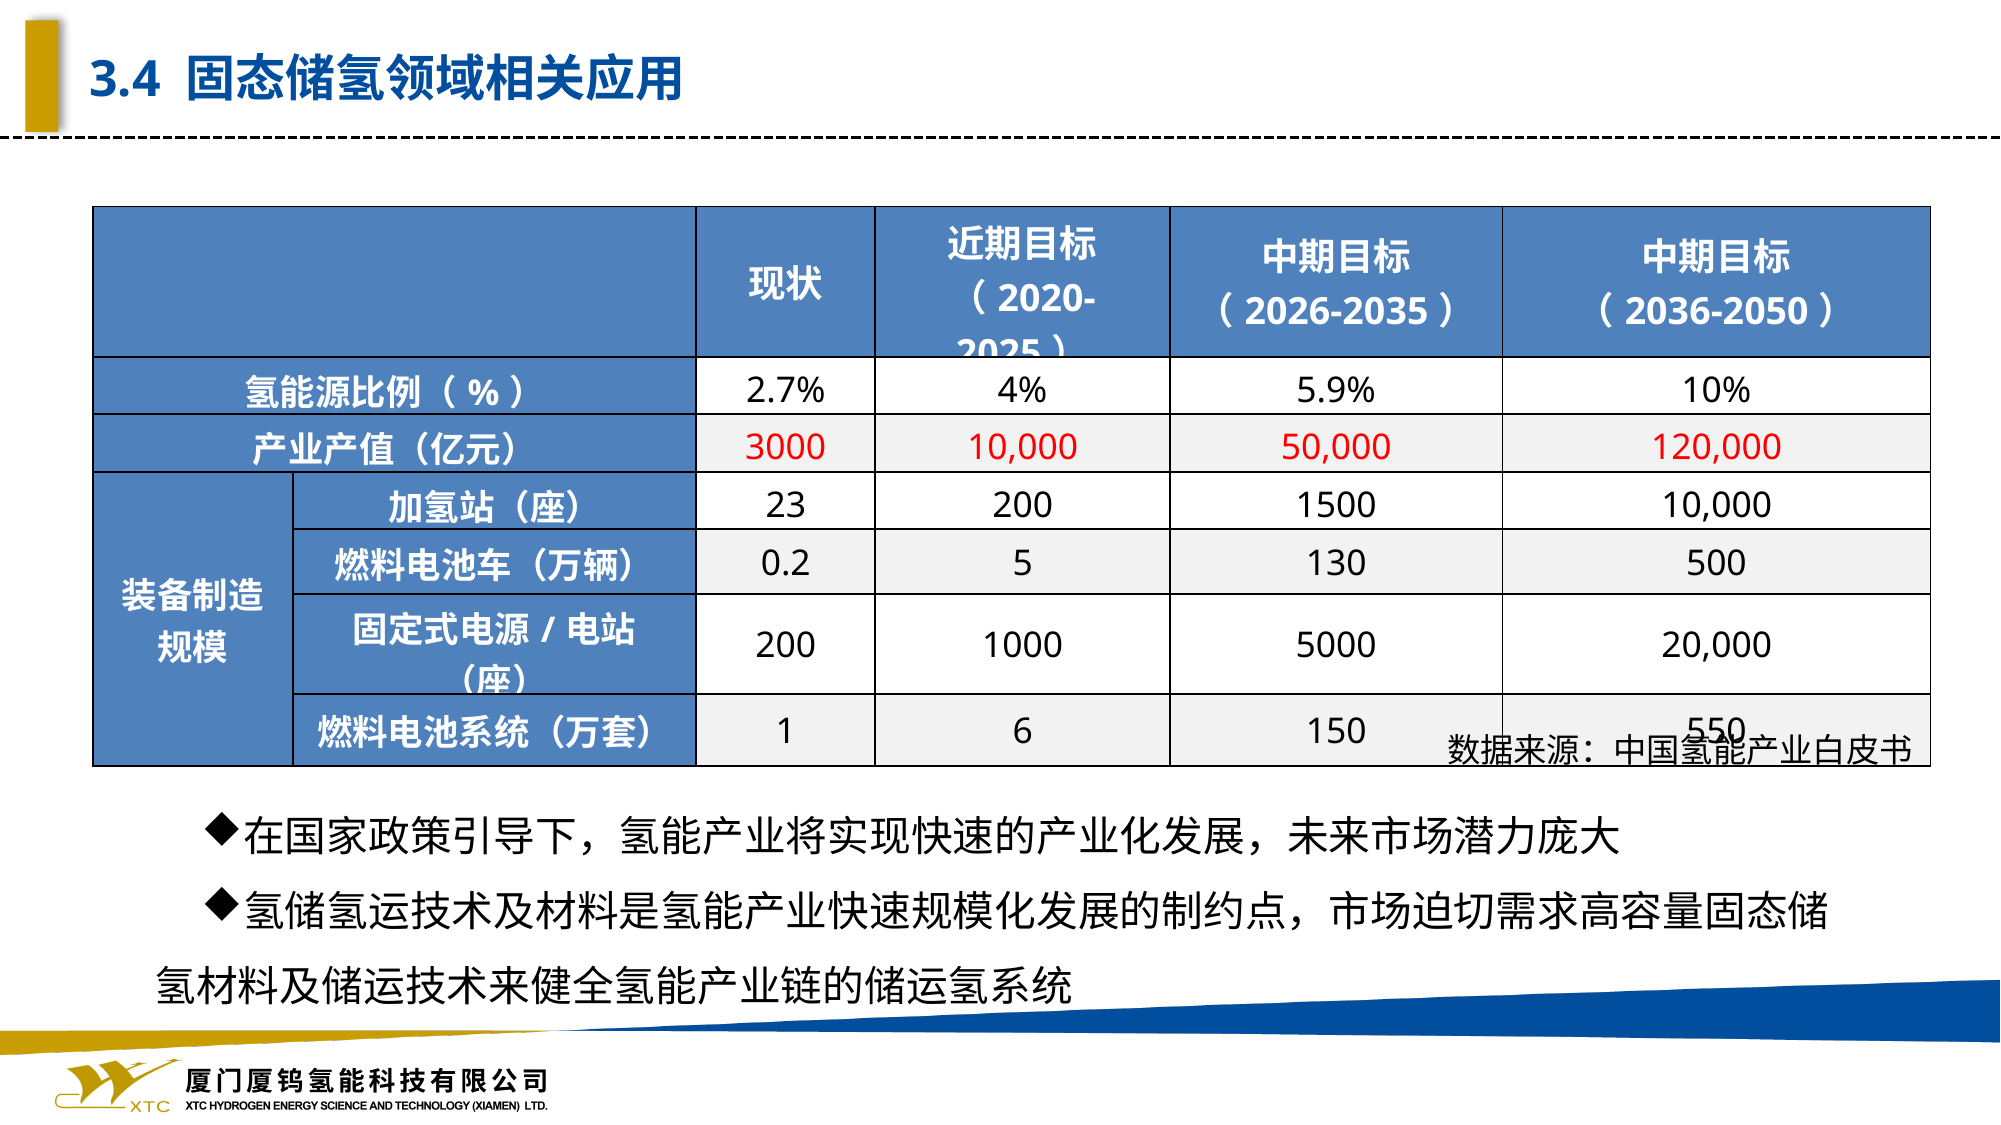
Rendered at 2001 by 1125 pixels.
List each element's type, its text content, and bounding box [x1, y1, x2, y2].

table_cell 150 [1171, 695, 1502, 765]
table_cell 23 [697, 473, 874, 528]
table_cell 10% [1503, 358, 1930, 413]
table_cell 加氢站（座） [294, 473, 695, 528]
table_cell 0.2 [697, 530, 874, 593]
table_header 现状 [697, 207, 874, 356]
table_cell 500 [1503, 530, 1930, 593]
table_cell 氢能源比例（%） [94, 358, 695, 413]
table_cell 5000 [1171, 595, 1502, 693]
picture [1871, 976, 2000, 1061]
table_cell 5.9% [1171, 358, 1502, 413]
table_cell 4% [876, 358, 1169, 413]
table_header 中期目标 （2026-2035） [1171, 207, 1502, 356]
table_cell 200 [876, 473, 1169, 528]
table_cell 130 [1171, 530, 1502, 593]
table_cell 20,000 [1503, 595, 1930, 693]
table_cell 装备制造 规模 [94, 473, 292, 765]
table_cell 200 [697, 595, 874, 693]
table_cell 1 [697, 695, 874, 765]
table_header 中期目标 （2036-2050） [1503, 207, 1930, 356]
table_cell 6 [876, 695, 1169, 765]
table_cell 5 [876, 530, 1169, 593]
table_cell 10,000 [876, 415, 1169, 471]
table_cell 550 [1503, 695, 1930, 721]
table_cell 产业产值（亿元） [94, 415, 695, 471]
text_box 在国家政策引导下，氢能产业将实现快速的产业化发展，未来市场潜力庞大 氢储氢运技术及材料是氢能产业快速规模化发展的制约点，市场迫切需求高容量固态储氢材料及储运技术来健全氢能产业链的储运氢系统 [92, 777, 1871, 1062]
table_cell 燃料电池车（万辆） [294, 530, 695, 593]
text_box 数据来源：中国氢能产业白皮书 [1432, 721, 1931, 777]
table_header [94, 207, 695, 356]
table_cell 2.7% [697, 358, 874, 413]
table_cell 10,000 [1503, 473, 1930, 528]
table_cell 3000 [697, 415, 874, 471]
table_cell 1000 [876, 595, 1169, 693]
text_box 3.4 固态储氢领域相关应用 [74, 33, 889, 120]
table_cell 50,000 [1171, 415, 1502, 471]
table_cell 120,000 [1503, 415, 1930, 471]
table_header 近期目标 （2020-2025） [876, 207, 1169, 356]
picture [0, 976, 552, 1118]
table_cell 燃料电池系统（万套） [294, 695, 695, 765]
table_cell 固定式电源/电站（座） [294, 595, 695, 693]
table_cell 1500 [1171, 473, 1502, 528]
